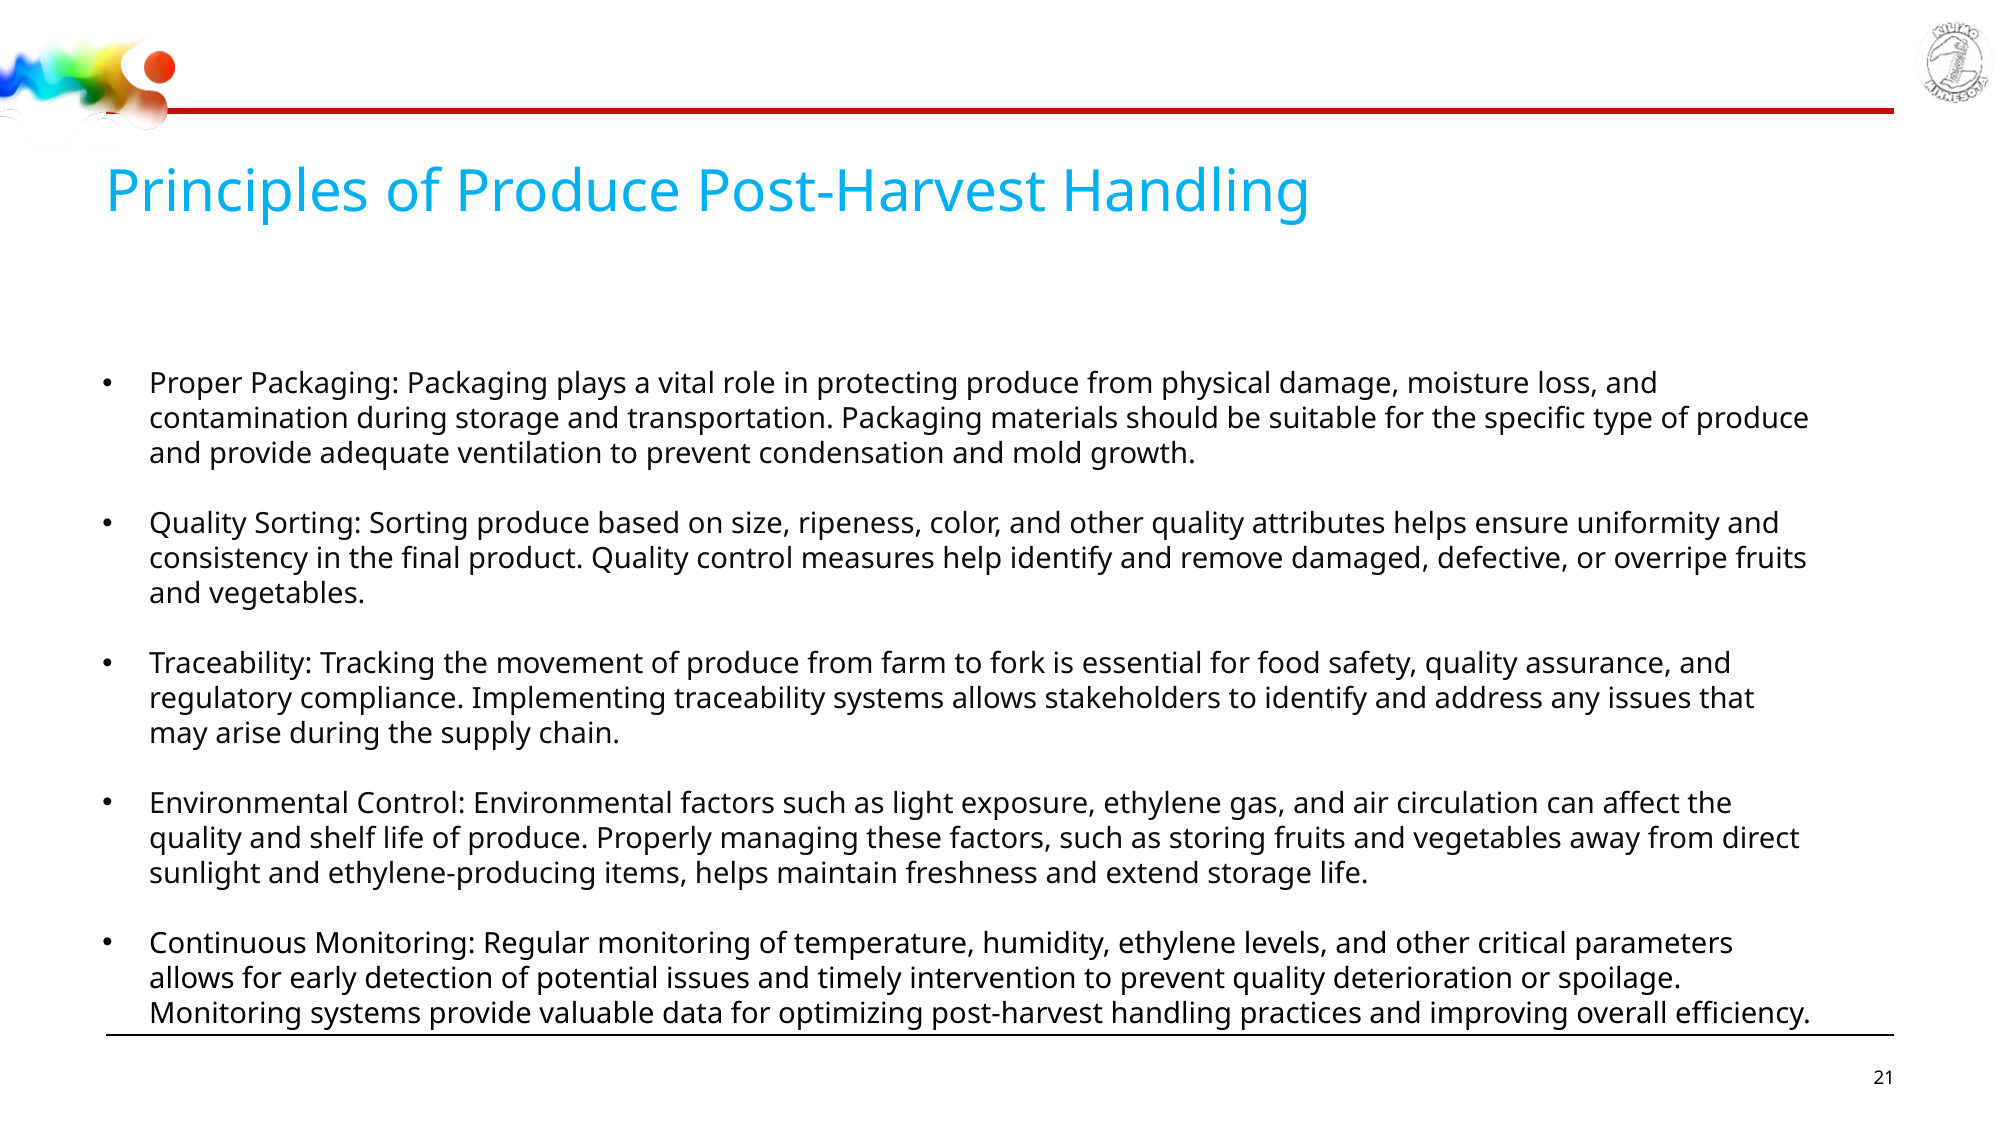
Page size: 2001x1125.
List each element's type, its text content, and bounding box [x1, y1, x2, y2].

text_box Proper Packaging: Packaging plays a vital role in protecting produce from physical damage, moisture loss, and contamination during storage and transportation. Packaging materials should be suitable for the specific type of produce and provide adequate ventilation to prevent condensation and mold growth. Quality Sorting: Sorting produce based on size, ripeness, color, and other quality attributes helps ensure uniformity and consistency in the final product. Quality control measures help identify and remove damaged, defective, or overripe fruits and vegetables. Traceability: Tracking the movement of produce from farm to fork is essential for food safety, quality assurance, and regulatory compliance. Implementing traceability systems allows stakeholders to identify and address any issues that may arise during the supply chain. Environmental Control: Environmental factors such as light exposure, ethylene gas, and air circulation can affect the quality and shelf life of produce. Properly managing these factors, such as storing fruits and vegetables away from direct sunlight and ethylene-producing items, helps maintain freshness and extend storage life. Continuous Monitoring: Regular monitoring of temperature, humidity, ethylene levels, and other critical parameters allows for early detection of potential issues and timely intervention to prevent quality deterioration or spoilage. Monitoring systems provide valuable data for optimizing post-harvest handling practices and improving overall efficiency. [87, 357, 1835, 1037]
slide_number 21 [1757, 1057, 1910, 1109]
picture [0, 0, 175, 158]
picture [1909, 16, 2000, 108]
title Principles of Produce Post-Harvest Handling [90, 156, 1894, 278]
